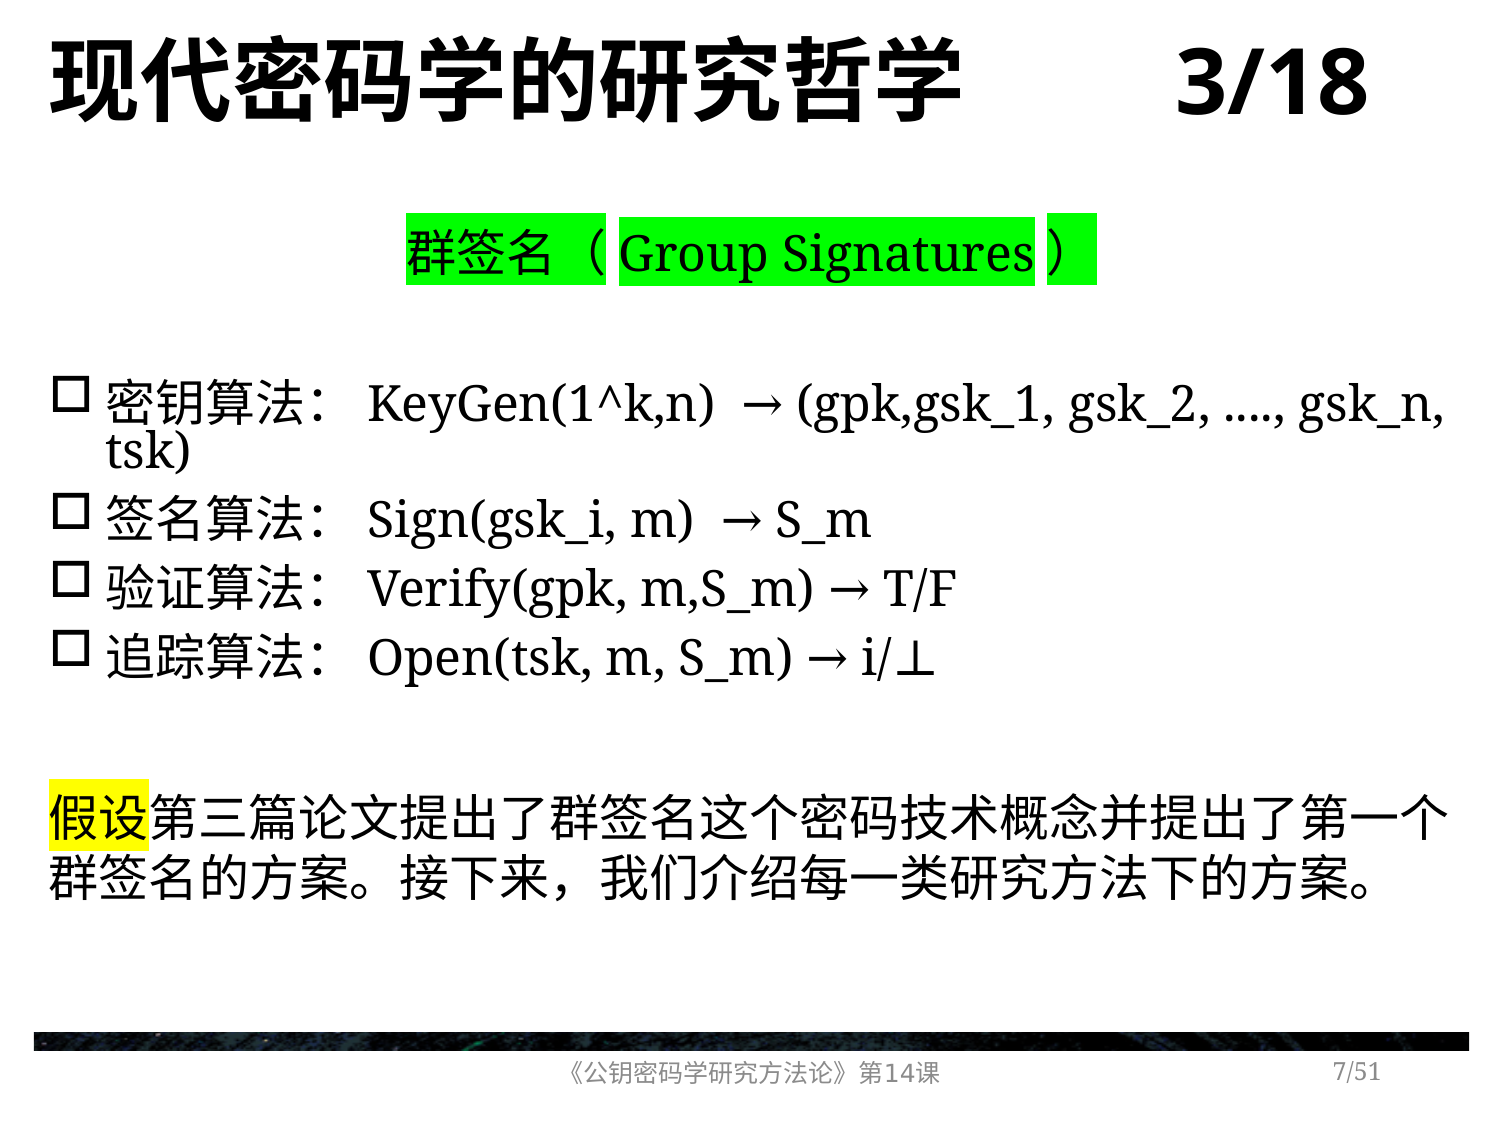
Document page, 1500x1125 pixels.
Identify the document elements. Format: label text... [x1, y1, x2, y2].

picture [33, 1032, 1470, 1051]
list 群签名（Group Signatures） 密钥算法：KeyGen(1^k,n) → (gpk,gsk_1, gsk_2, ...., gsk_n, tsk) 签名算法：Sign(gsk_i, m) → S_m 验证算法：Verify(gpk, m,S_m) → T/F 追踪算法：Open(tsk, m, S_m) → i/⊥ 假设第三篇论文提出了群签名这个密码技术概念并提出了第一个群签名的方案。接下来，我们介绍每一类研究方法下的方案。 [33, 213, 1470, 974]
footer 《公钥密码学研究方法论》第14课 [496, 1042, 1004, 1103]
title 现代密码学的研究哲学 3/18 [33, 27, 1470, 166]
slide_number /51 [1059, 1042, 1397, 1103]
